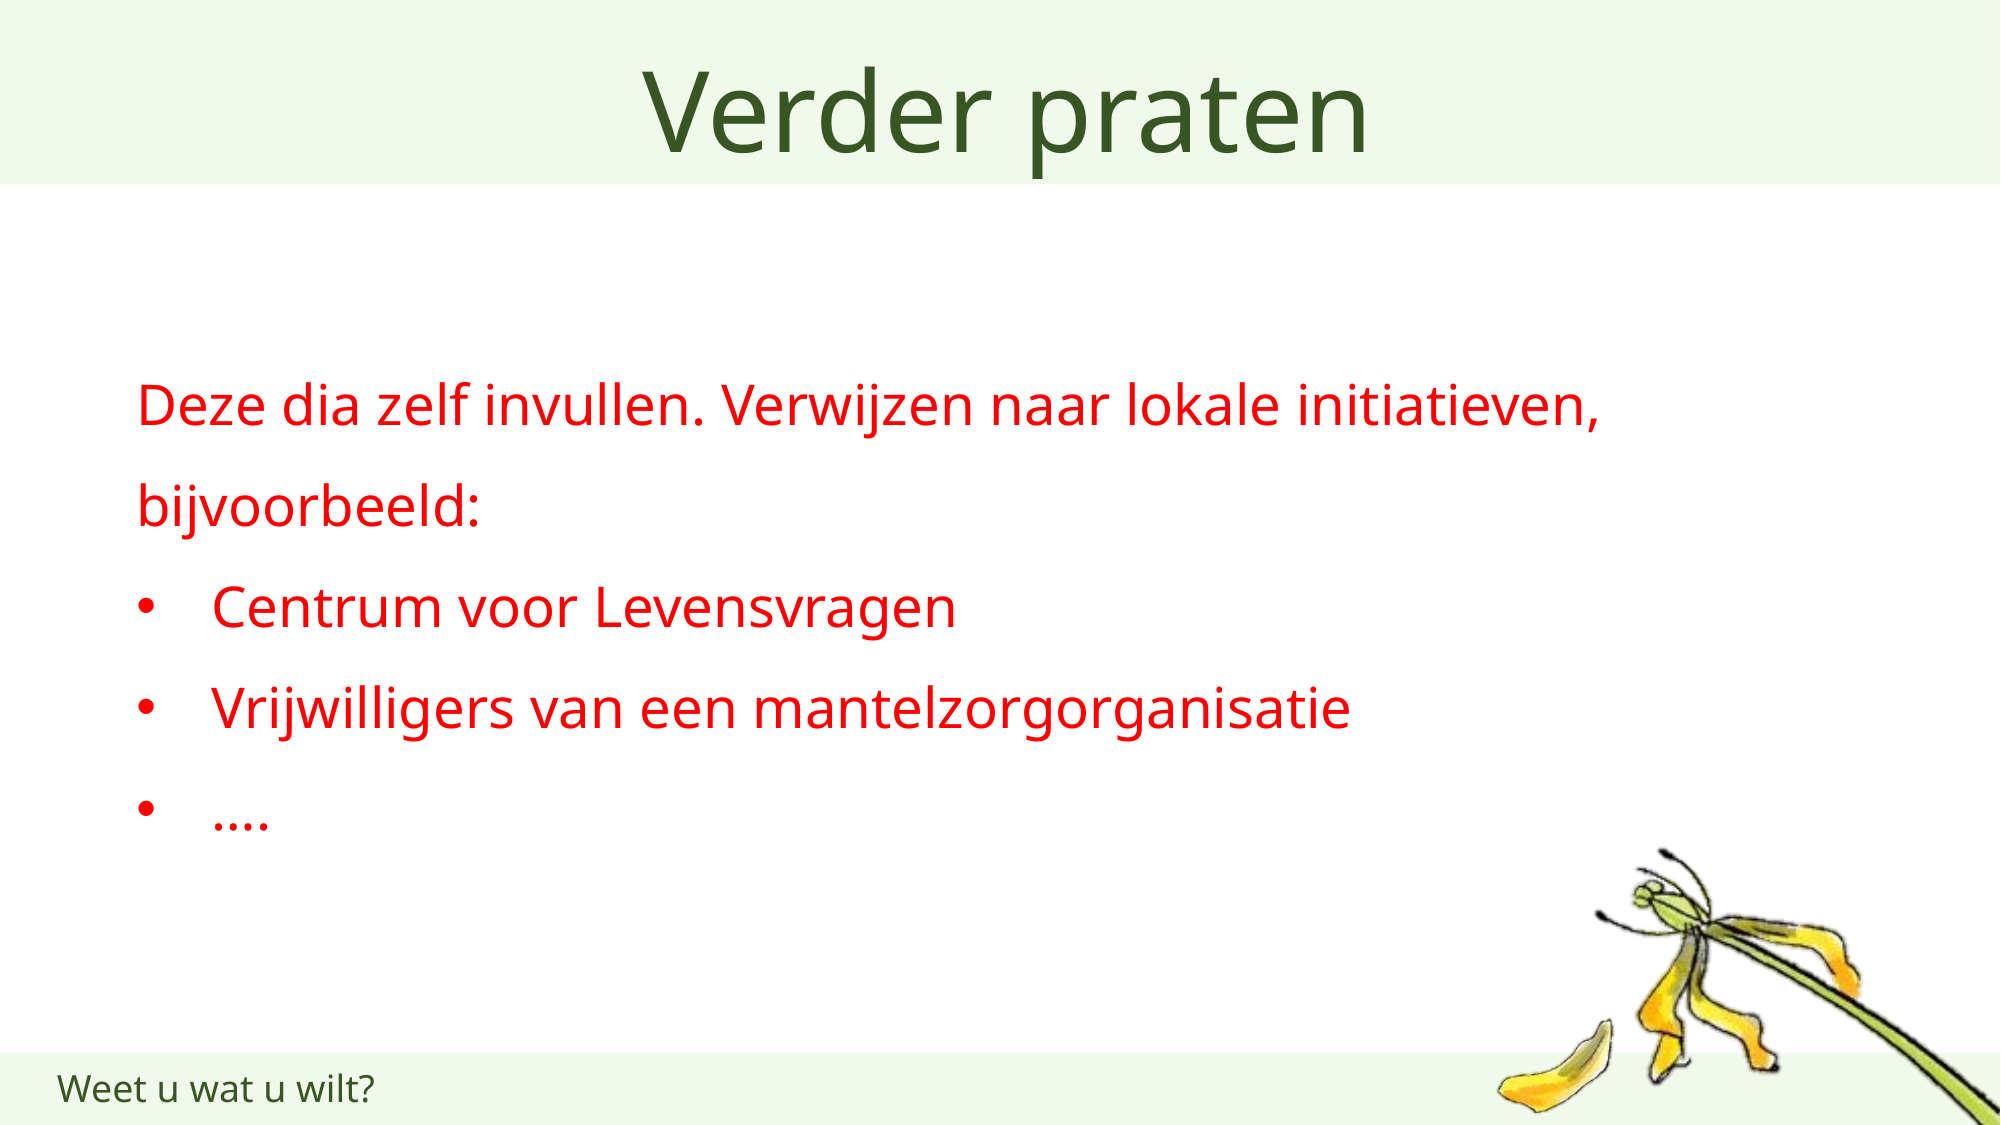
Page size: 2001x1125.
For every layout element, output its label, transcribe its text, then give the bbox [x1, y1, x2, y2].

text_box Verder praten [266, 32, 1750, 183]
text_box Deze dia zelf invullen. Verwijzen naar lokale initiatieven, bijvoorbeeld: Centrum voor Levensvragen Vrijwilligers van een mantelzorgorganisatie …. [121, 327, 1899, 849]
picture [1495, 832, 2000, 1125]
text_box [0, 1052, 1574, 1125]
text_box Weet u wat u wilt? [42, 1058, 1456, 1118]
text_box [0, 0, 2000, 185]
